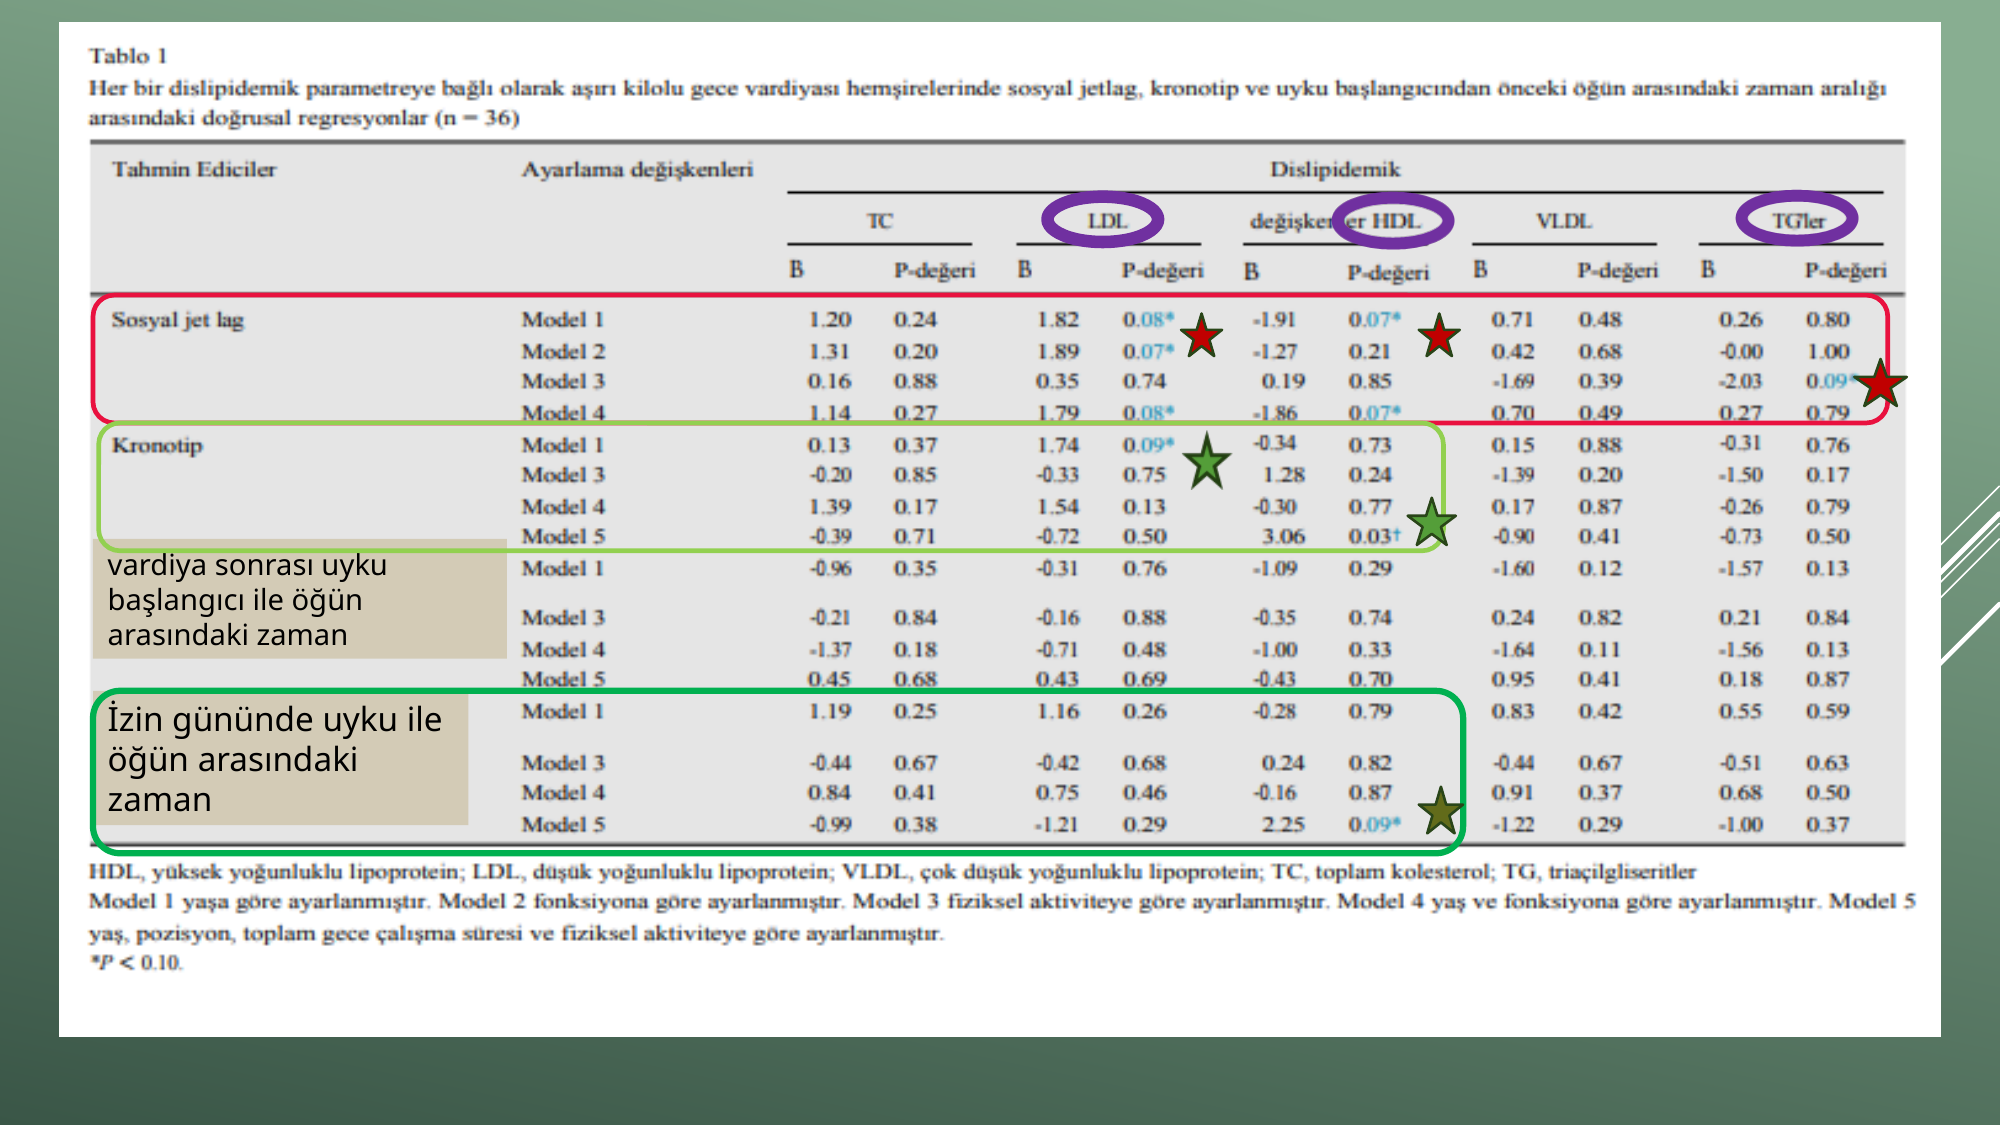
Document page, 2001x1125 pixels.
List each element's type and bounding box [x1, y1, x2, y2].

picture [59, 21, 1941, 1037]
